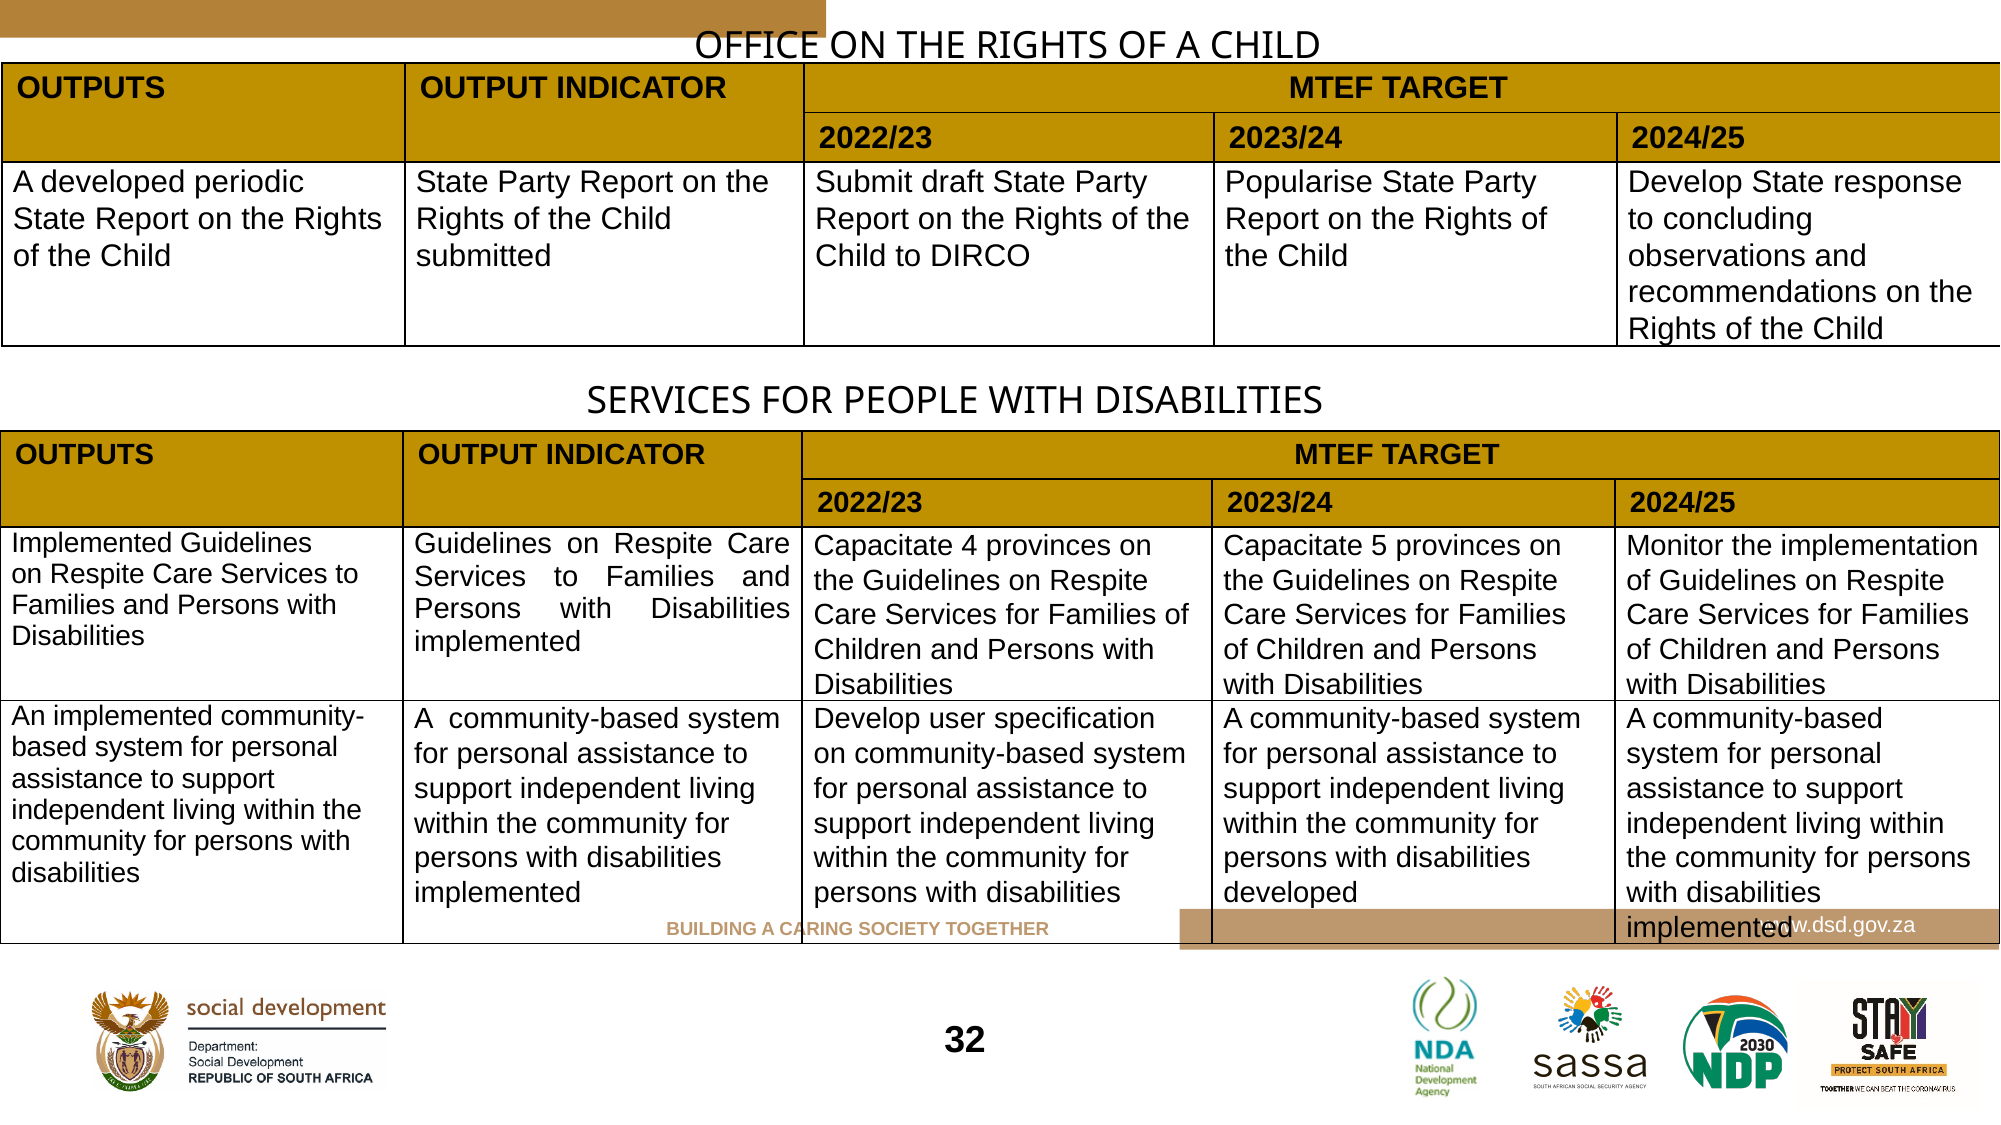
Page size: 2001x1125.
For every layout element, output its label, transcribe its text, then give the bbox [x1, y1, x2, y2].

table_header OUTPUTS [1, 432, 402, 526]
table_cell 2023/24 [1213, 480, 1614, 526]
table_cell A community-based system for personal assistance to support independent living within the community for persons with disabilities implemented [404, 701, 801, 943]
table_header MTEF TARGET [803, 432, 1999, 478]
table_cell Implemented Guidelines on Respite Care Services to Families and Persons with Disabilities [1, 528, 402, 700]
table_cell State Party Report on the Rights of the Child submitted [406, 163, 803, 345]
table_cell Capacitate 5 provinces on the Guidelines on Respite Care Services for Families of Children and Persons with Disabilities [1213, 528, 1614, 700]
text_box SERVICES FOR PEOPLE WITH DISABILITIES [102, 363, 1828, 437]
table_header MTEF TARGET [805, 64, 2000, 112]
table_cell 2022/23 [803, 480, 1211, 526]
table_cell A community-based system for personal assistance to support independent living within the community for persons with disabilities developed [1213, 701, 1614, 943]
table_cell Submit draft State Party Report on the Rights of the Child to DIRCO [805, 163, 1213, 345]
table_cell Guidelines on Respite Care Services to Families and Persons with Disabilities implemented [404, 528, 801, 700]
table_cell A community-based system for personal assistance to support independent living within the community for persons with disabilities implemented [1616, 701, 1999, 943]
table_cell An implemented community- based system for personal assistance to support independent living within the community for persons with disabilities [1, 701, 402, 943]
table_cell A developed periodic State Report on the Rights of the Child [3, 163, 404, 345]
table_cell Capacitate 4 provinces on the Guidelines on Respite Care Services for Families of Children and Persons with Disabilities [803, 528, 1211, 700]
table_cell 2023/24 [1215, 113, 1616, 161]
table_header OUTPUT INDICATOR [406, 81, 803, 161]
table_cell 2024/25 [1616, 480, 1999, 526]
table_header OUTPUT INDICATOR [404, 437, 801, 526]
picture [1797, 980, 1979, 1109]
text_box 32 [792, 1007, 1138, 1063]
table_cell 2024/25 [1618, 113, 2000, 161]
table_cell Monitor the implementation of Guidelines on Respite Care Services for Families of Children and Persons with Disabilities [1616, 528, 1999, 700]
picture [1399, 967, 1490, 1105]
table_header OUTPUTS [3, 64, 404, 161]
table_cell Popularise State Party Report on the Rights of the Child [1215, 163, 1616, 345]
picture [86, 964, 392, 1125]
table_cell 2022/23 [805, 113, 1213, 161]
title OFFICE ON THE RIGHTS OF A CHILD [150, 8, 1876, 81]
table_cell Develop user specification on community-based system for personal assistance to support independent living within the community for persons with disabilities [803, 701, 1211, 943]
table_cell Develop State response to concluding observations and recommendations on the Rights of the Child [1618, 163, 2000, 345]
